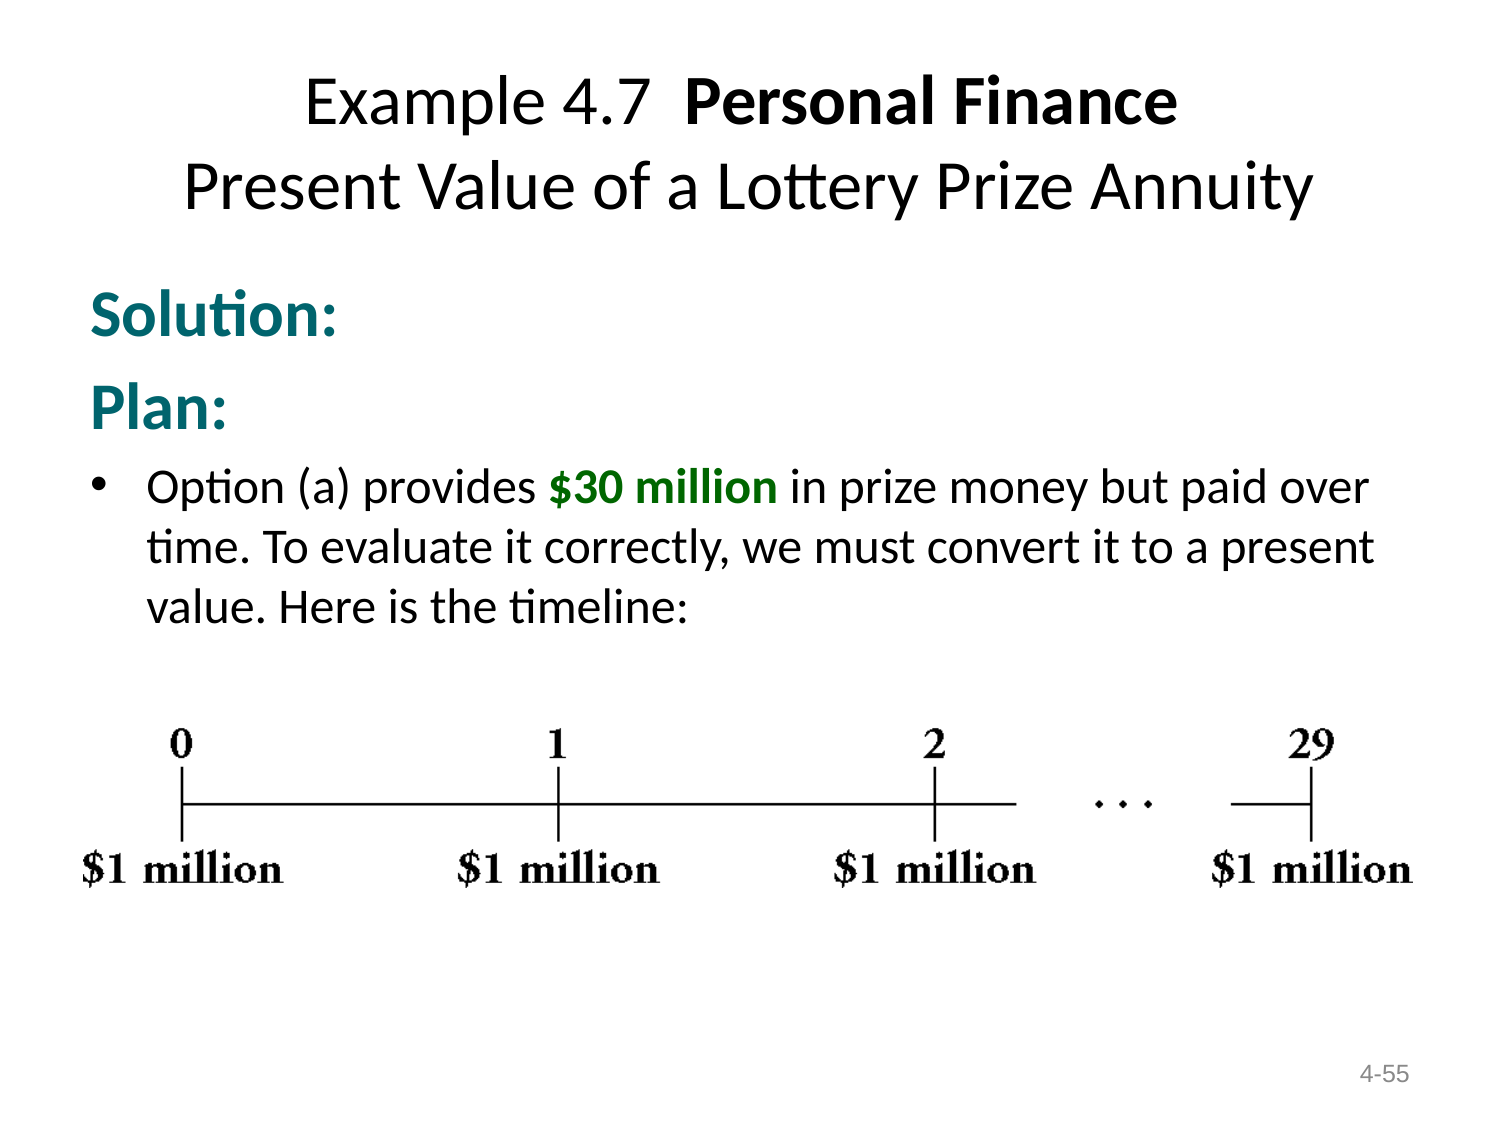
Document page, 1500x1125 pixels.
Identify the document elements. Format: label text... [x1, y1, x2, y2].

slide_number 4-55 [1074, 1042, 1425, 1103]
title Example 4.7 Personal Finance Present Value of a Lottery Prize Annuity [74, 44, 1426, 233]
picture [82, 712, 1413, 888]
list Solution: Plan: Option (a) provides $30 million in prize money but paid over time. To evaluate it correctly, we must convert it to a present value. Here is the timeline: [74, 262, 1426, 1006]
